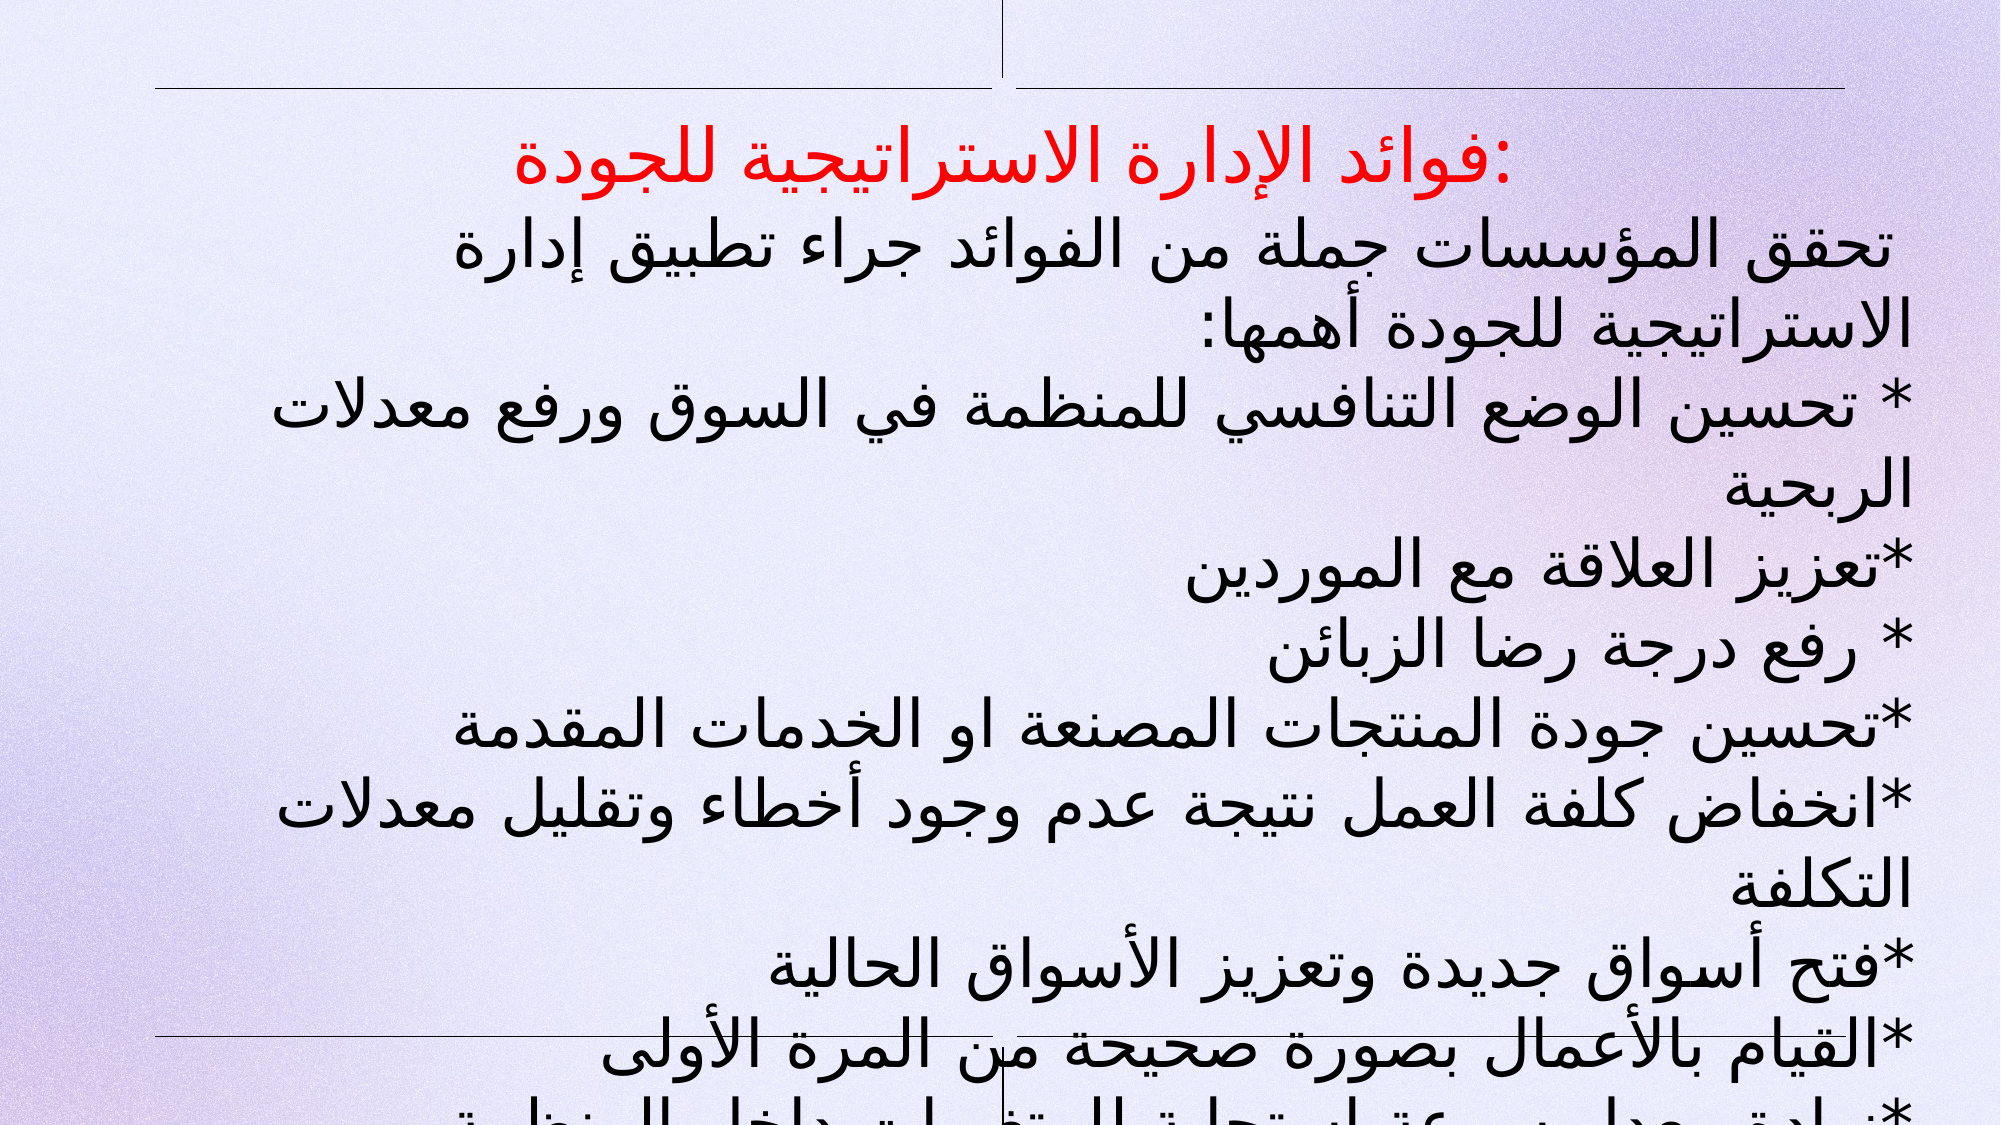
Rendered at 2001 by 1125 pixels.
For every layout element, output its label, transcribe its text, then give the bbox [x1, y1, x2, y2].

title تحقق المؤسسات جملة من الفوائد جراء تطبيق إدارة الاستراتيجية للجودة أهمها: * تحسين الوضع التنافسي للمنظمة في السوق ورفع معدلات الربحية *تعزيز العلاقة مع الموردين * رفع درجة رضا الزبائن *تحسين جودة المنتجات المصنعة او الخدمات المقدمة *انخفاض كلفة العمل نتيجة عدم وجود أخطاء وتقليل معدلات التكلفة *فتح أسواق جديدة وتعزيز الأسواق الحالية *القيام بالأعمال بصورة صحيحة من المرة الأولى *زيادة معدل سرعة استجابة للمتغيرات داخل المنظمة * تطوير القدرات من خلال التدريب * تحفيز العامل وشعوره بتحقيق الذات من خلال مشاركته في وضع الأهداف واتخاذ القرارات [146, 201, 1916, 1033]
picture [0, 0, 2001, 1125]
subtitle فوائد الإدارة الاستراتيجية للجودة: [402, 107, 1603, 232]
